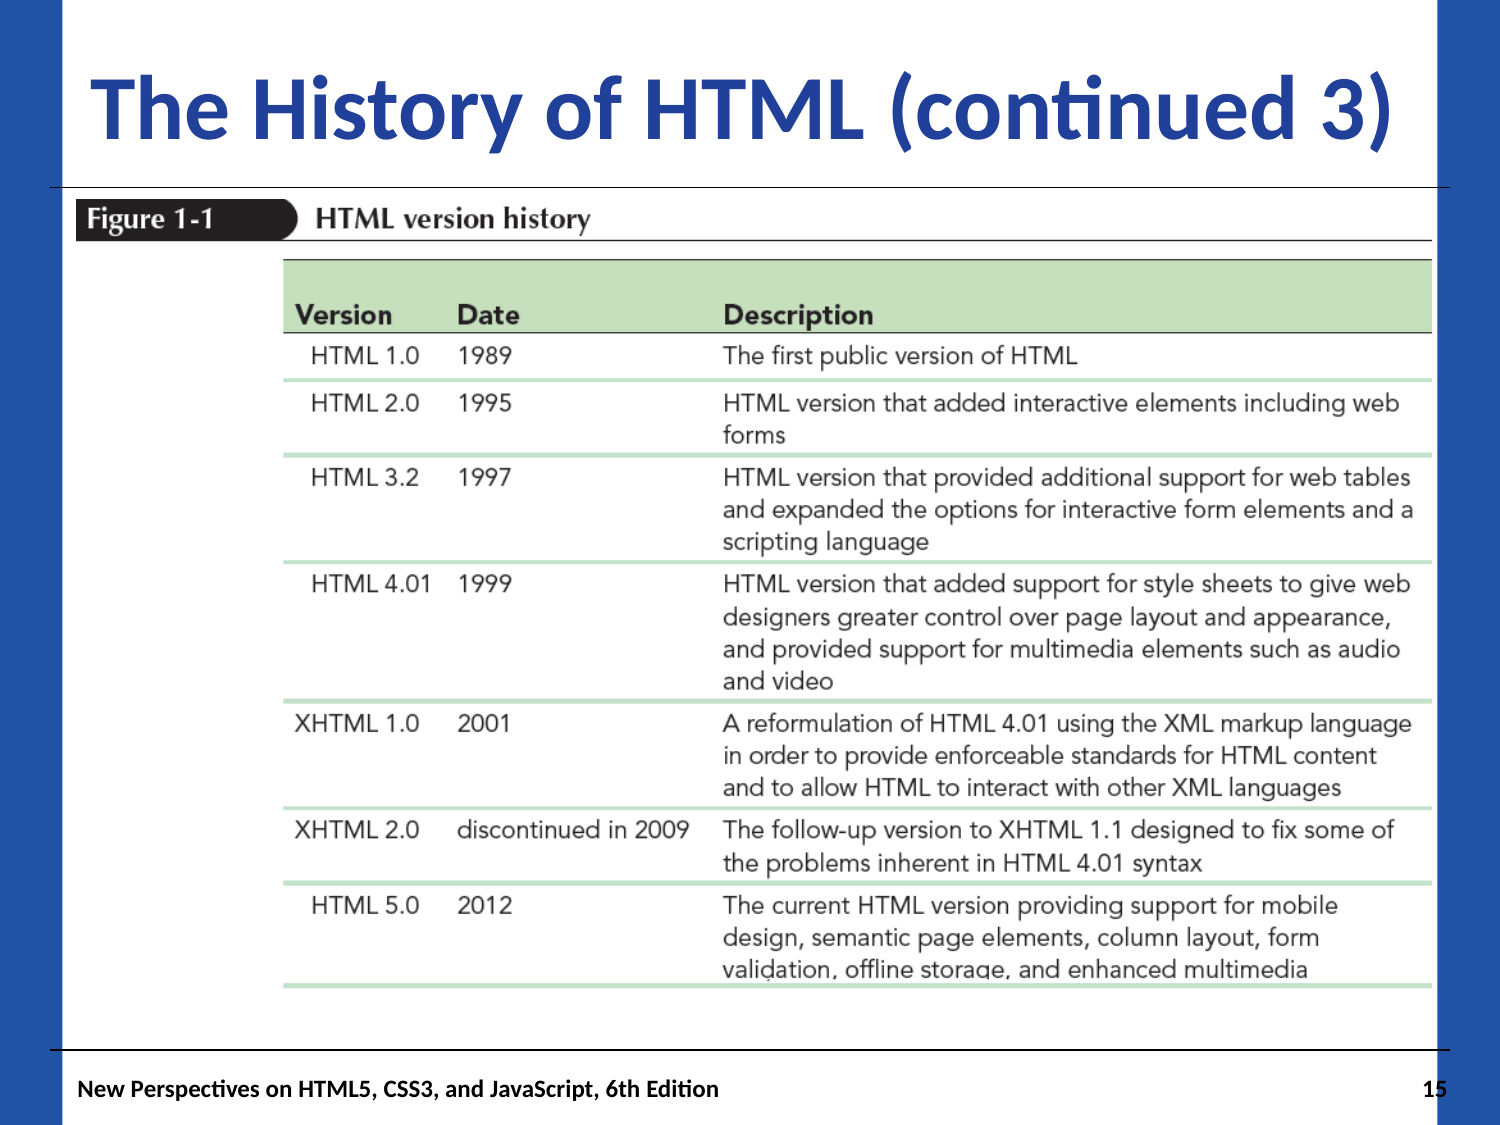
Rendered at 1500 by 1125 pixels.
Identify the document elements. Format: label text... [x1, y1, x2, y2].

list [76, 199, 1436, 1006]
footer New Perspectives on HTML5, CSS3, and JavaScript, 6th Edition [62, 1050, 1413, 1125]
slide_number 15 [1413, 1050, 1463, 1125]
title The History of HTML (continued 3) [74, 24, 1438, 181]
